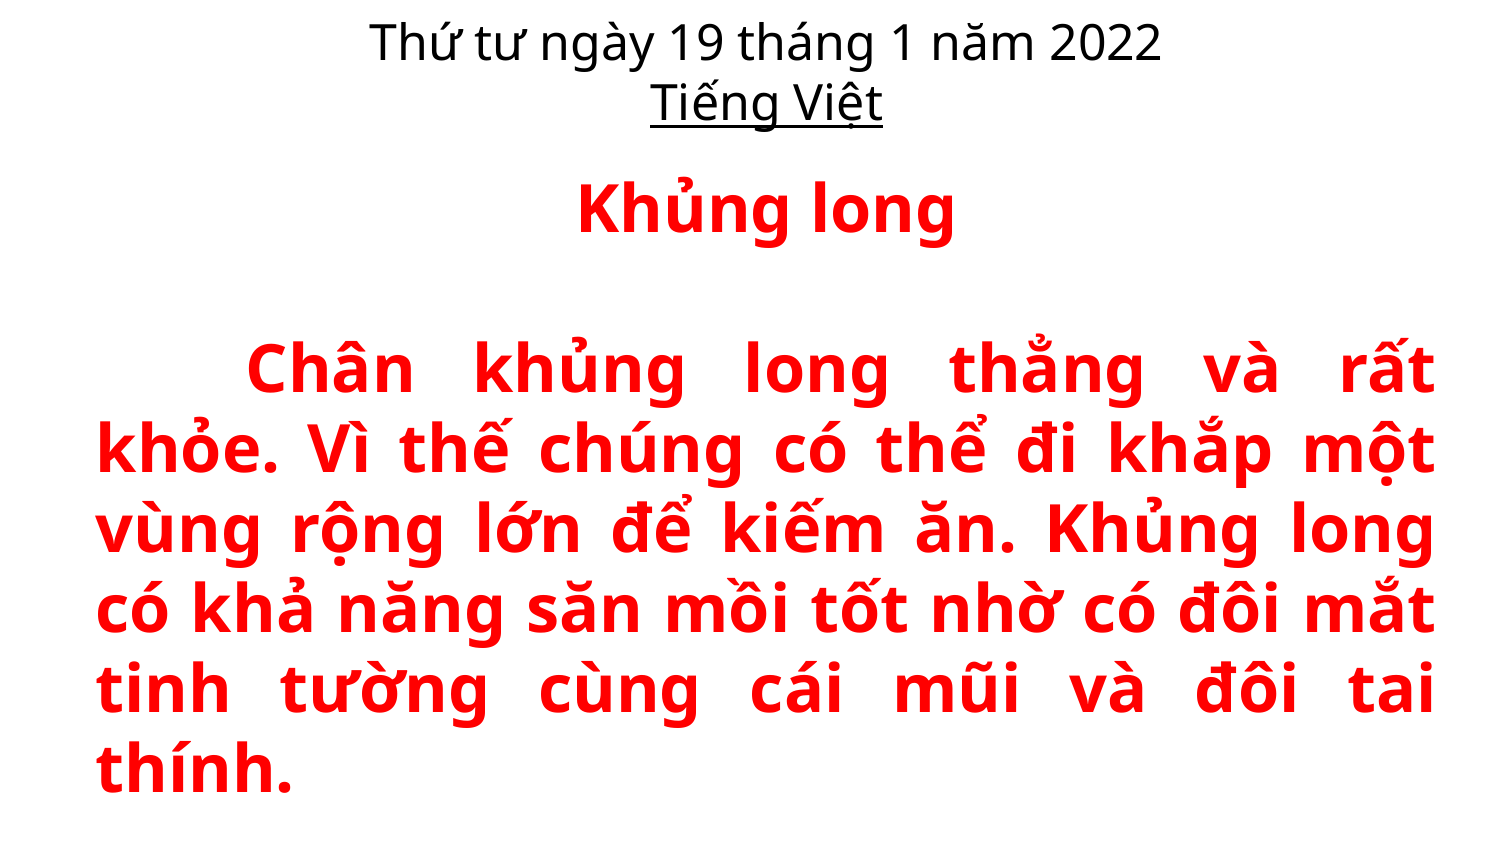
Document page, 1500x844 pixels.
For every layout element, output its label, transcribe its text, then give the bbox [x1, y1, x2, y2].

text_box Thứ tư ngày 19 tháng 1 năm 2022 Tiếng Việt Khủng long Chân khủng long thẳng và rất khỏe. Vì thế chúng có thể đi khắp một vùng rộng lớn để kiếm ăn. Khủng long có khả năng săn mồi tốt nhờ có đôi mắt tinh tường cùng cái mũi và đôi tai thính. [80, 3, 1453, 813]
